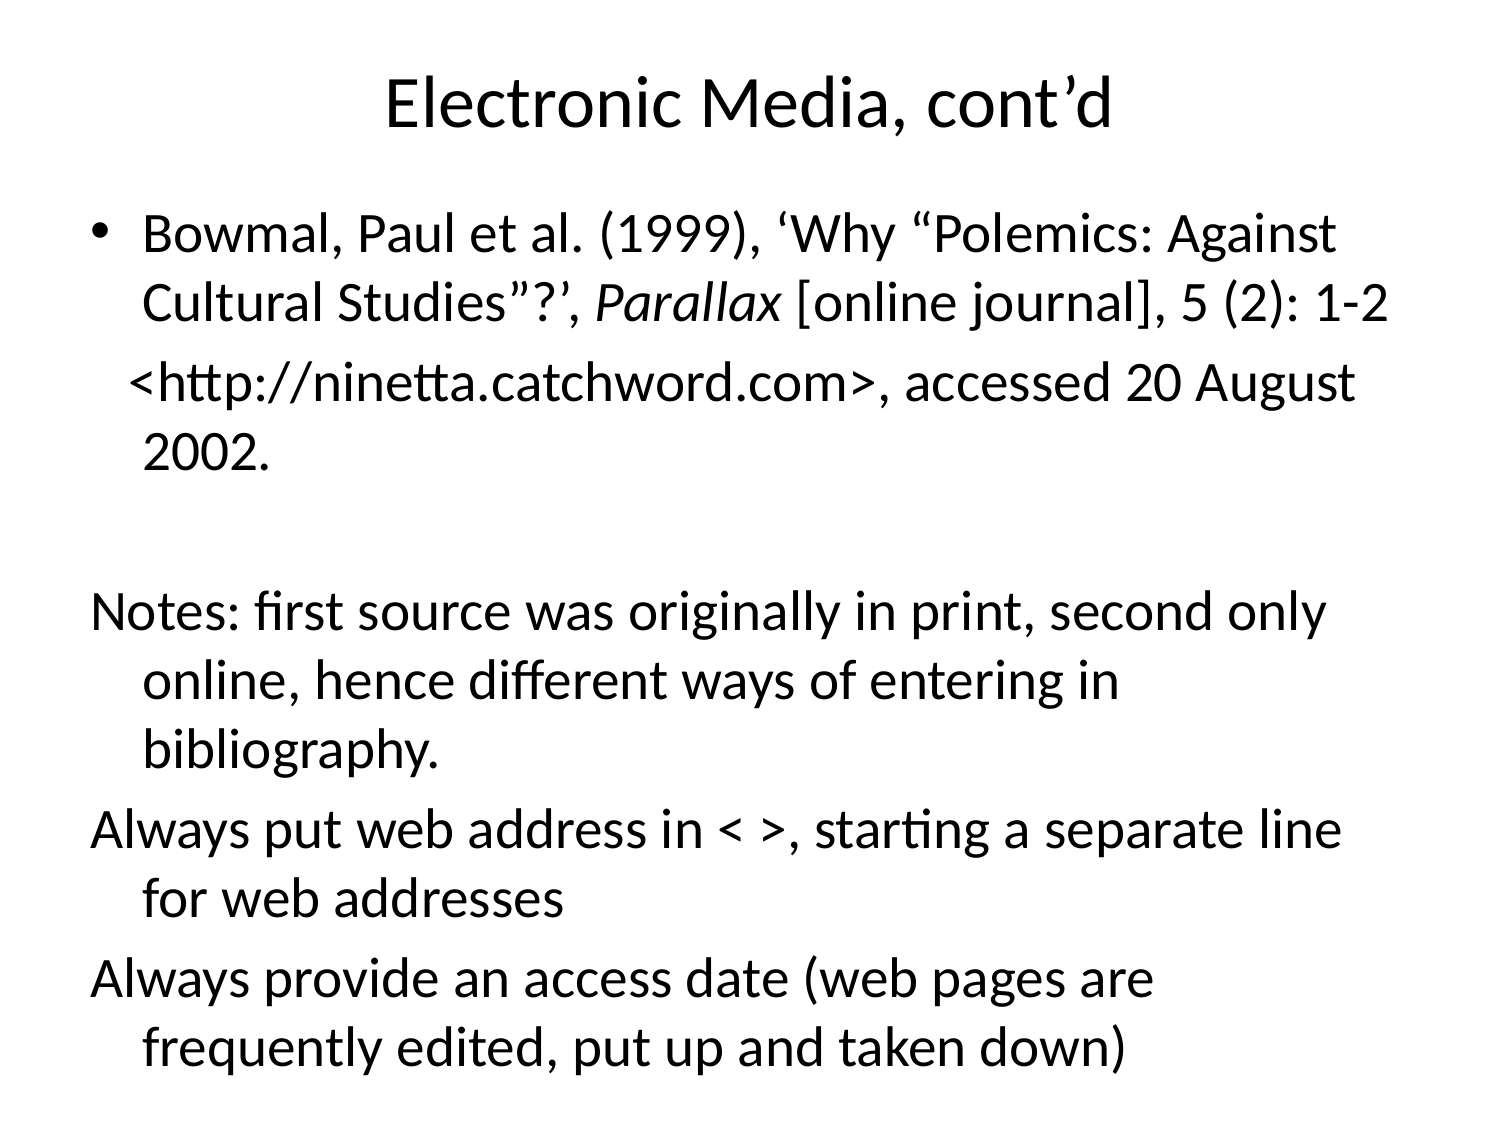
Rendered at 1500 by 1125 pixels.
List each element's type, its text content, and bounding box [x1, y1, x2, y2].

list Bowmal, Paul et al. (1999), ‘Why “Polemics: Against Cultural Studies”?’, Parallax [online journal], 5 (2): 1-2 <http://ninetta.catchword.com>, accessed 20 August 2002. Notes: first source was originally in print, second only online, hence different ways of entering in bibliography. Always put web address in < >, starting a separate line for web addresses Always provide an access date (web pages are frequently edited, put up and taken down) [75, 187, 1425, 1100]
title Electronic Media, cont’d [75, 45, 1425, 150]
